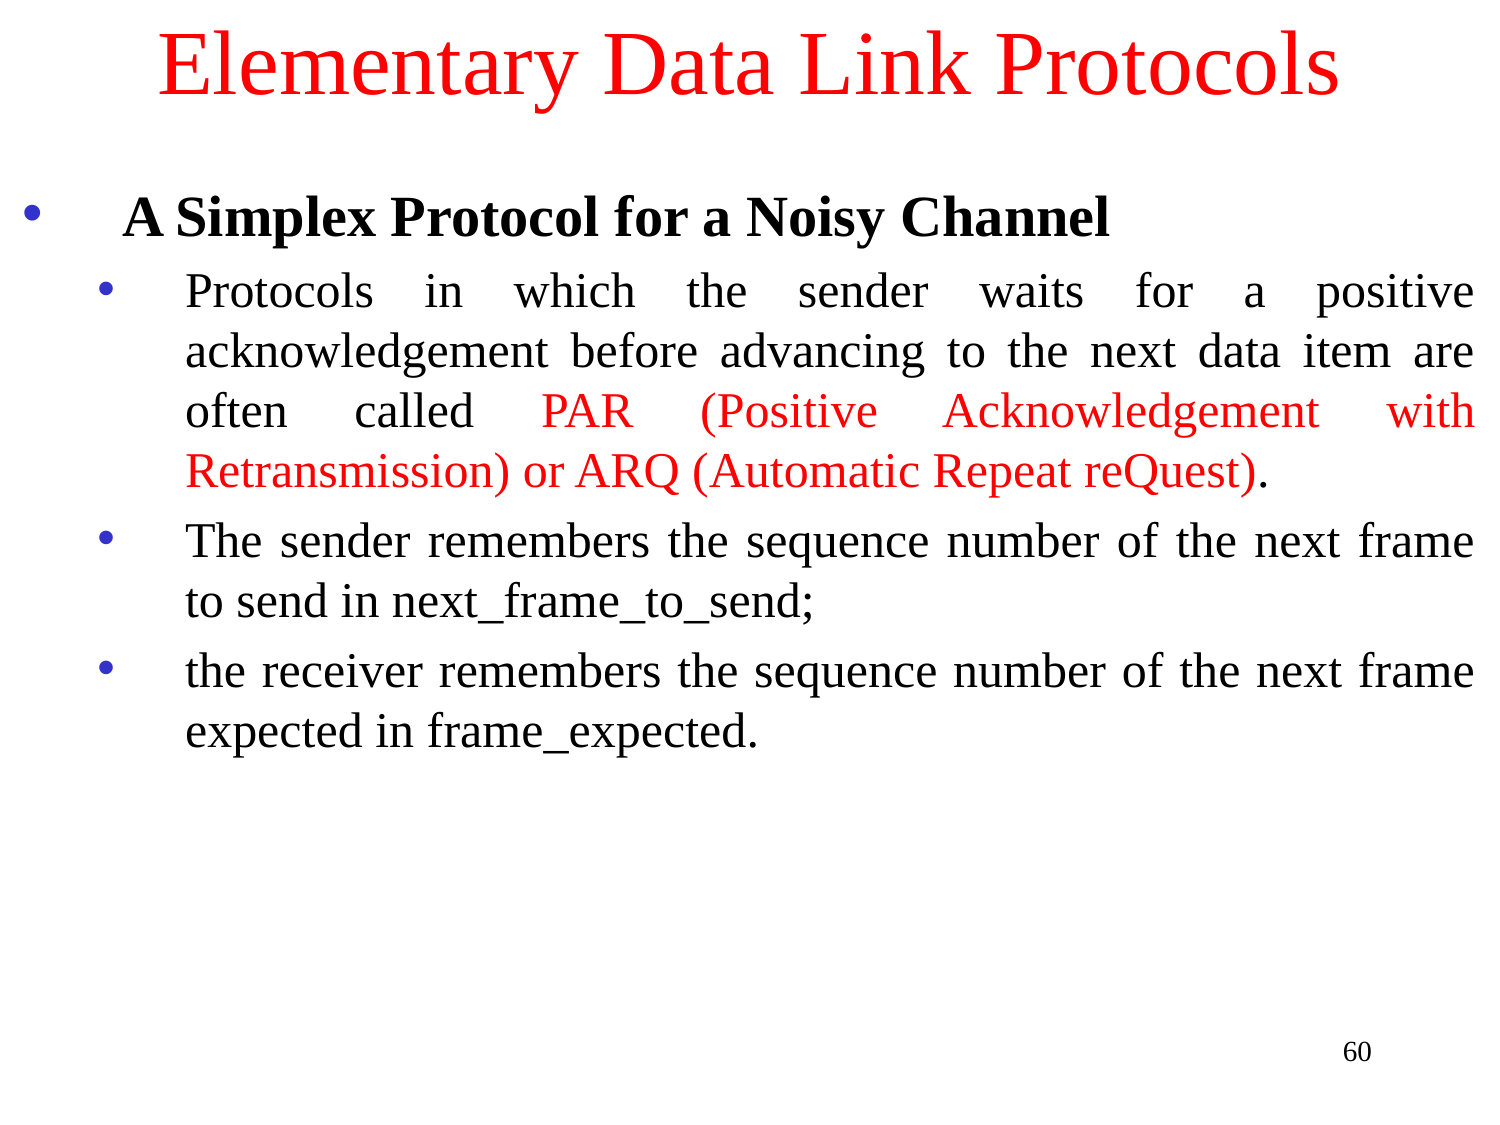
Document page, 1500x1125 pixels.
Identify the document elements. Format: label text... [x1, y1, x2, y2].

title Elementary Data Link Protocols [0, 0, 1500, 116]
slide_number 60 [1074, 1024, 1388, 1101]
list A Simplex Protocol for a Noisy Channel Protocols in which the sender waits for a positive acknowledgement before advancing to the next data item are often called PAR (Positive Acknowledgement with Retransmission) or ARQ (Automatic Repeat reQuest). The sender remembers the sequence number of the next frame to send in next_frame_to_send; the receiver remembers the sequence number of the next frame expected in frame_expected. [7, 169, 1491, 1095]
